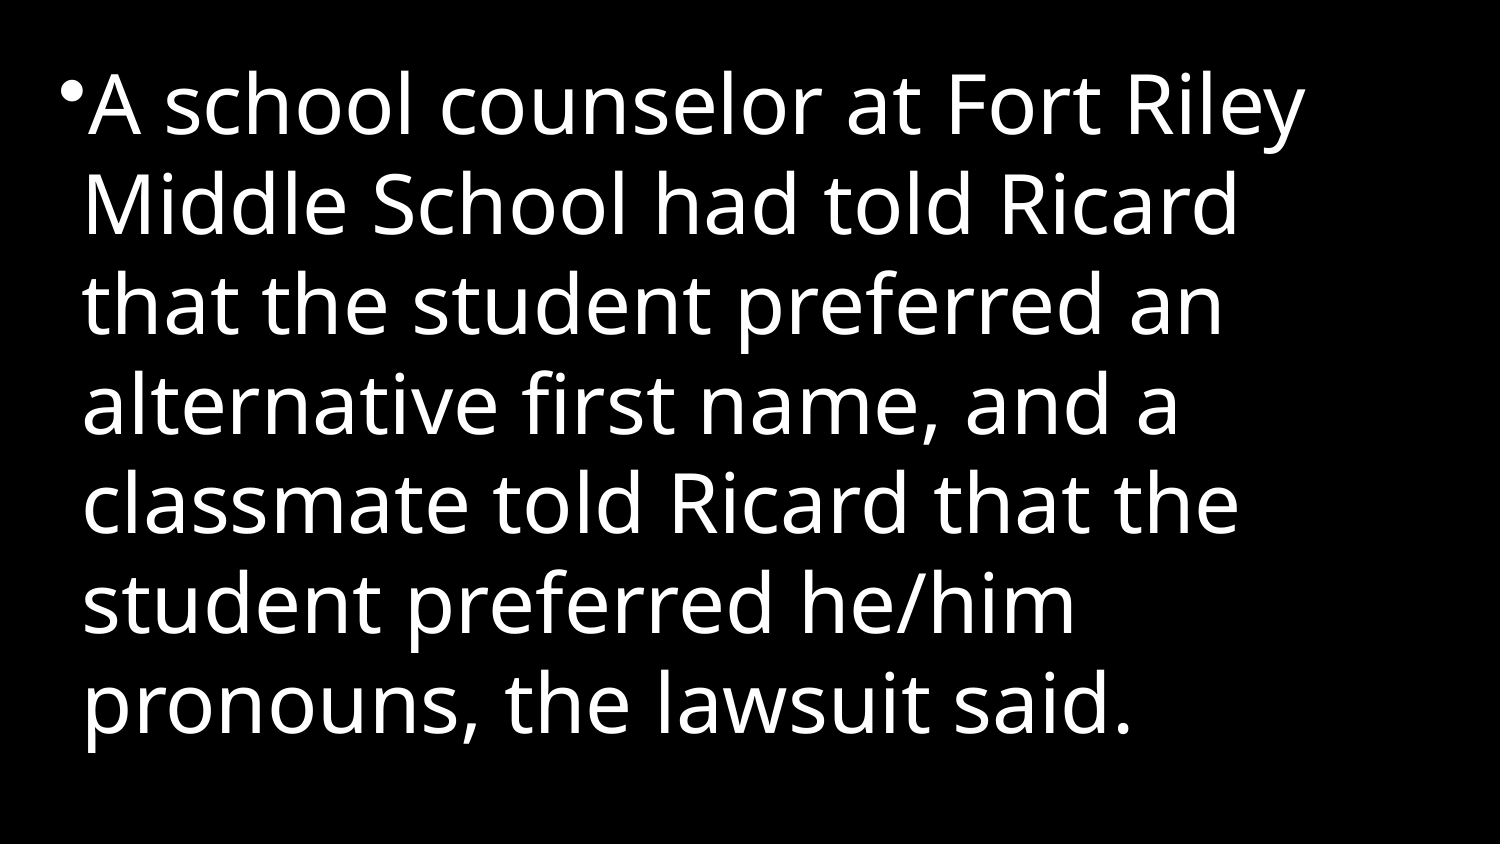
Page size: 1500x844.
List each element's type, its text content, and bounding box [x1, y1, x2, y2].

list A school counselor at Fort Riley Middle School had told Ricard that the student preferred an alternative first name, and a classmate told Ricard that the student preferred he/him pronouns, the lawsuit said. [50, 46, 1425, 810]
